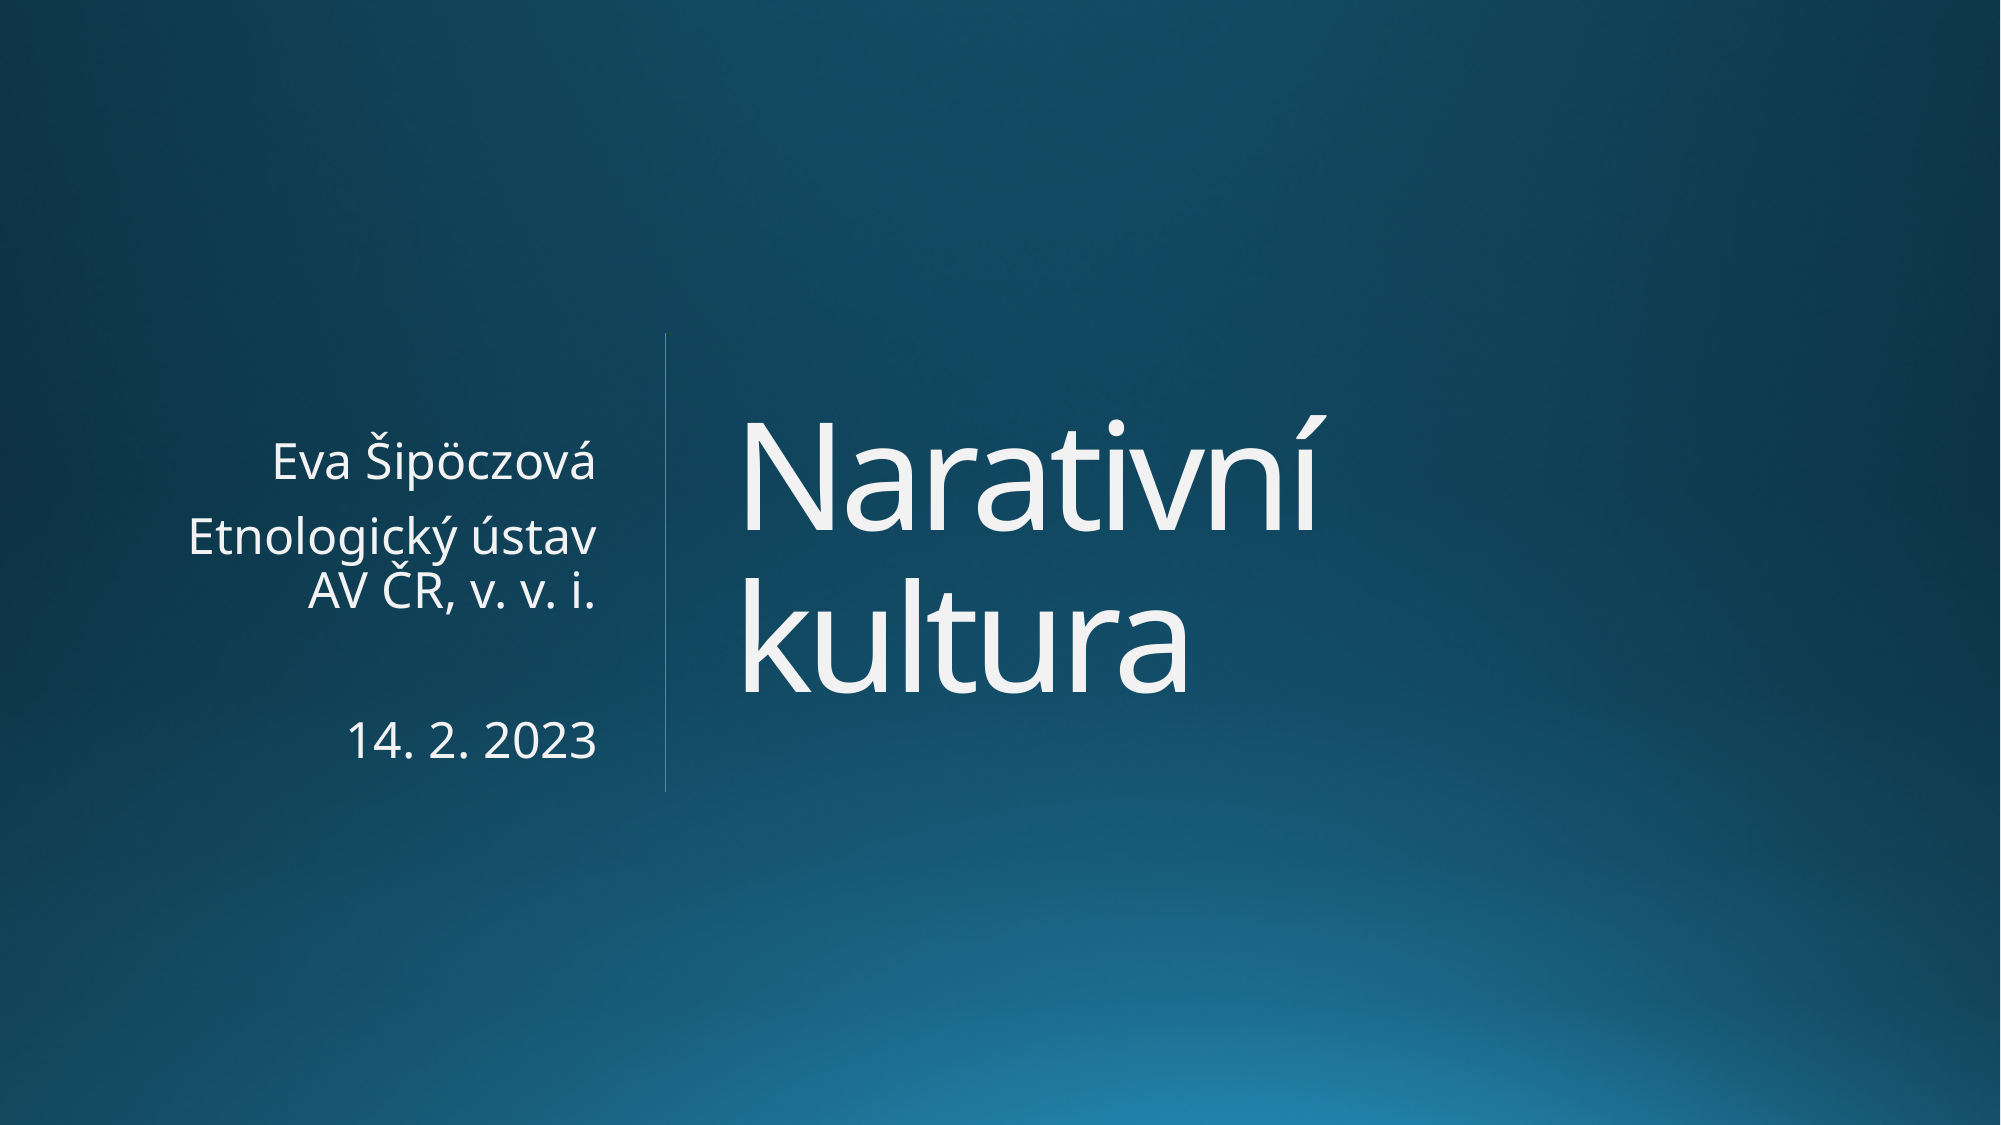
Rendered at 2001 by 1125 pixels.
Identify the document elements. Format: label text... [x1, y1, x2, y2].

subtitle Eva Šipöczová Etnologický ústav AV ČR, v. v. i. 14. 2. 2023 [137, 212, 613, 913]
title Narativní kultura [718, 112, 1750, 1013]
text_box [0, 0, 2000, 1125]
